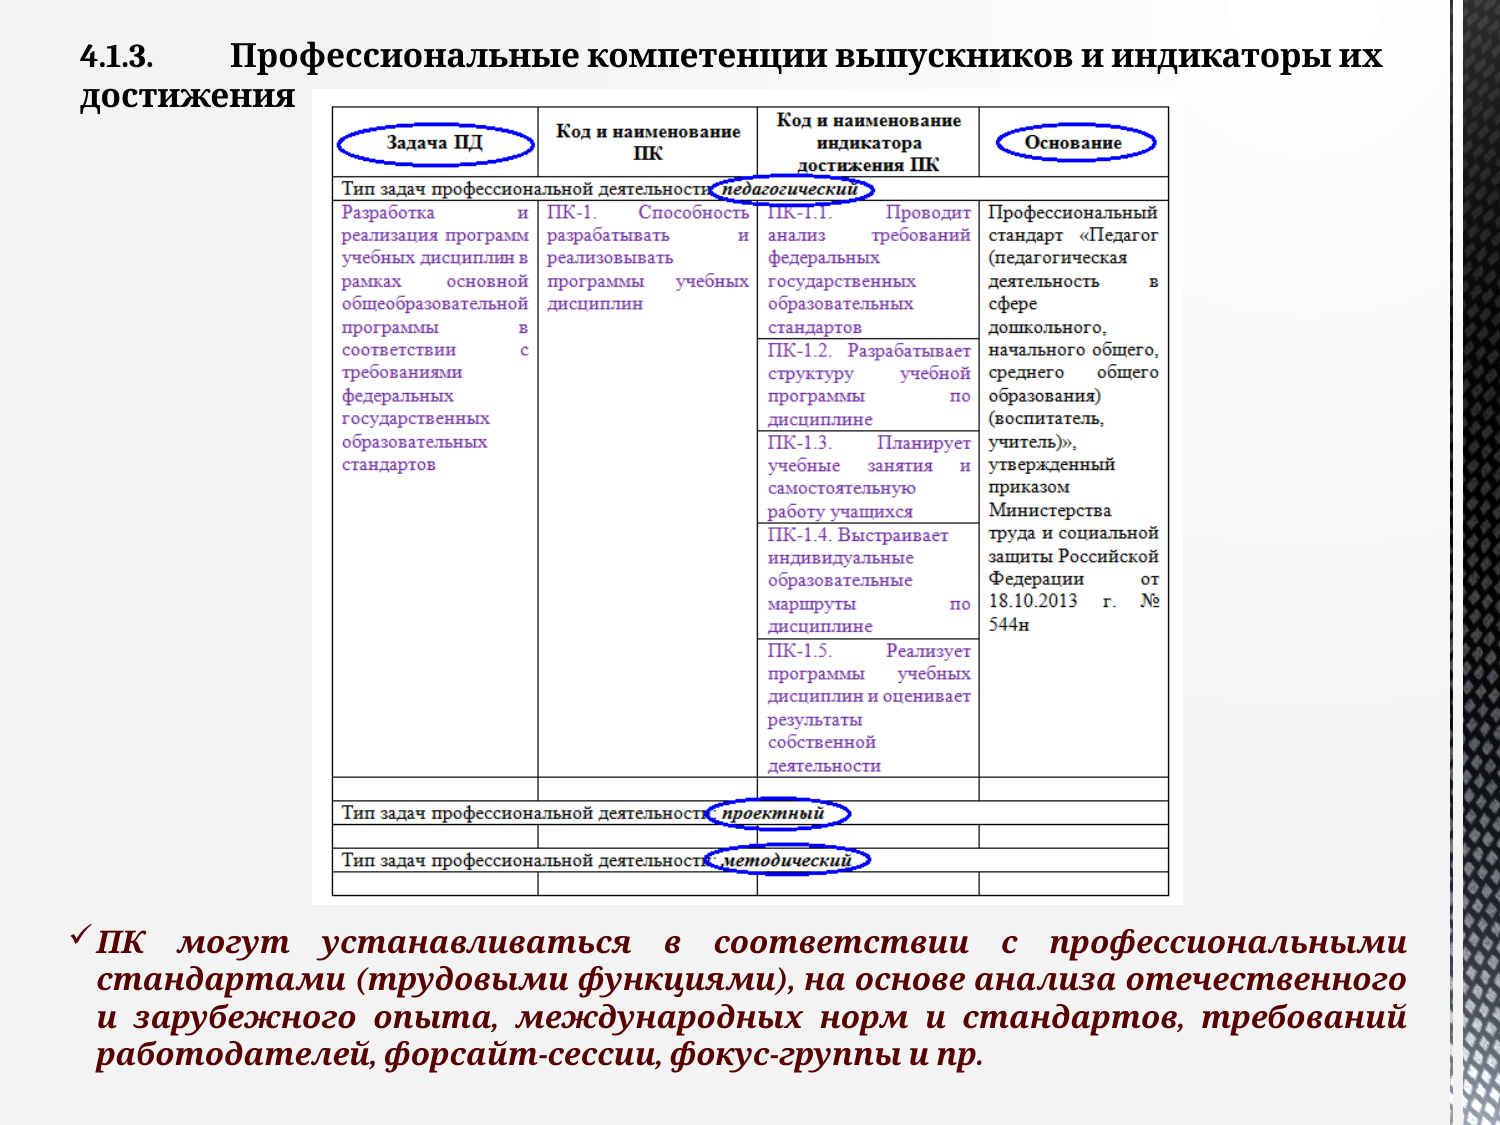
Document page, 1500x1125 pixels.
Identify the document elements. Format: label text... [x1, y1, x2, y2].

picture [312, 89, 1183, 906]
list ПК могут устанавливаться в соответствии с профессиональными стандартами (трудовыми функциями), на основе анализа отечественного и зарубежного опыта, международных норм и стандартов, требований работодателей, форсайт-сессии, фокус-группы и пр. [53, 907, 1424, 1087]
title 4.1.3. Профессиональные компетенции выпускников и индикаторы их достижения [64, 42, 1436, 105]
picture [1447, 0, 1500, 1125]
